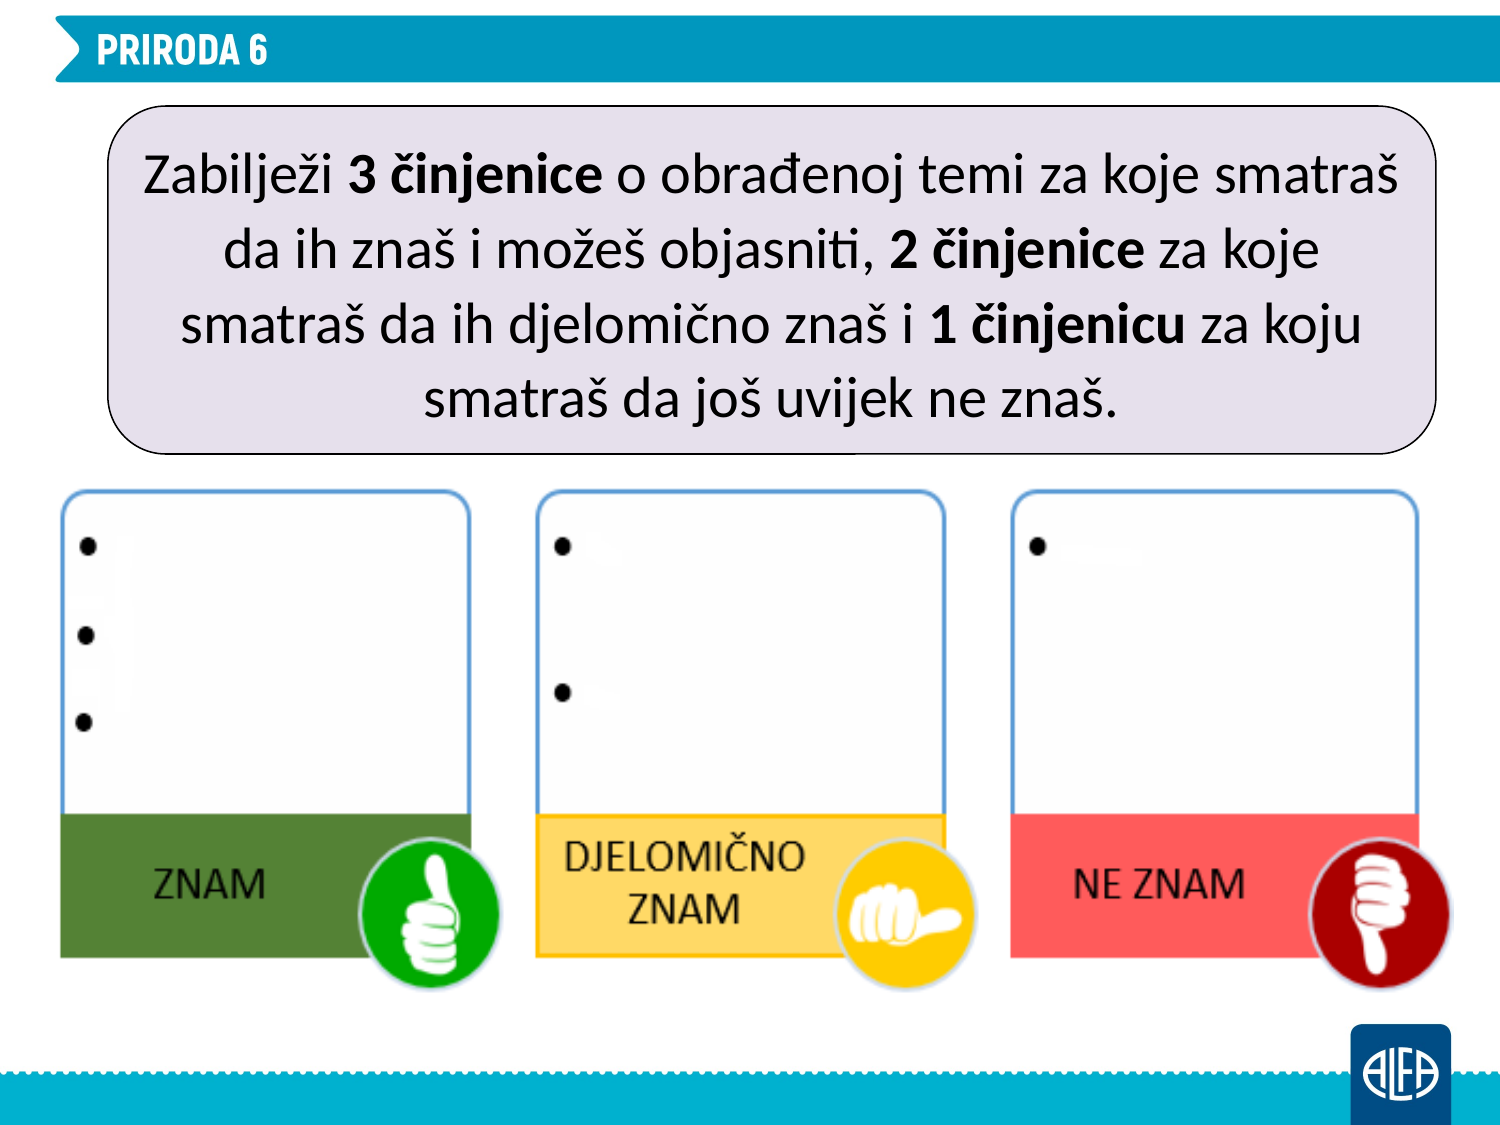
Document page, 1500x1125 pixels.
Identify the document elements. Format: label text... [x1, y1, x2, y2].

picture [143, 34, 149, 64]
picture [121, 34, 139, 64]
picture [220, 34, 239, 64]
picture [154, 34, 174, 65]
picture [250, 34, 266, 65]
picture [199, 34, 217, 64]
text_box Zabilježi 3 činjenice o obrađenoj temi za koje smatraš da ih znaš i možeš objasniti, 2 činjenice za koje smatraš da ih djelomično znaš i 1 činjenicu za koju smatraš da još uvijek ne znaš. [107, 106, 1436, 455]
picture [0, 0, 1500, 1125]
picture [99, 34, 117, 64]
picture [176, 34, 195, 65]
